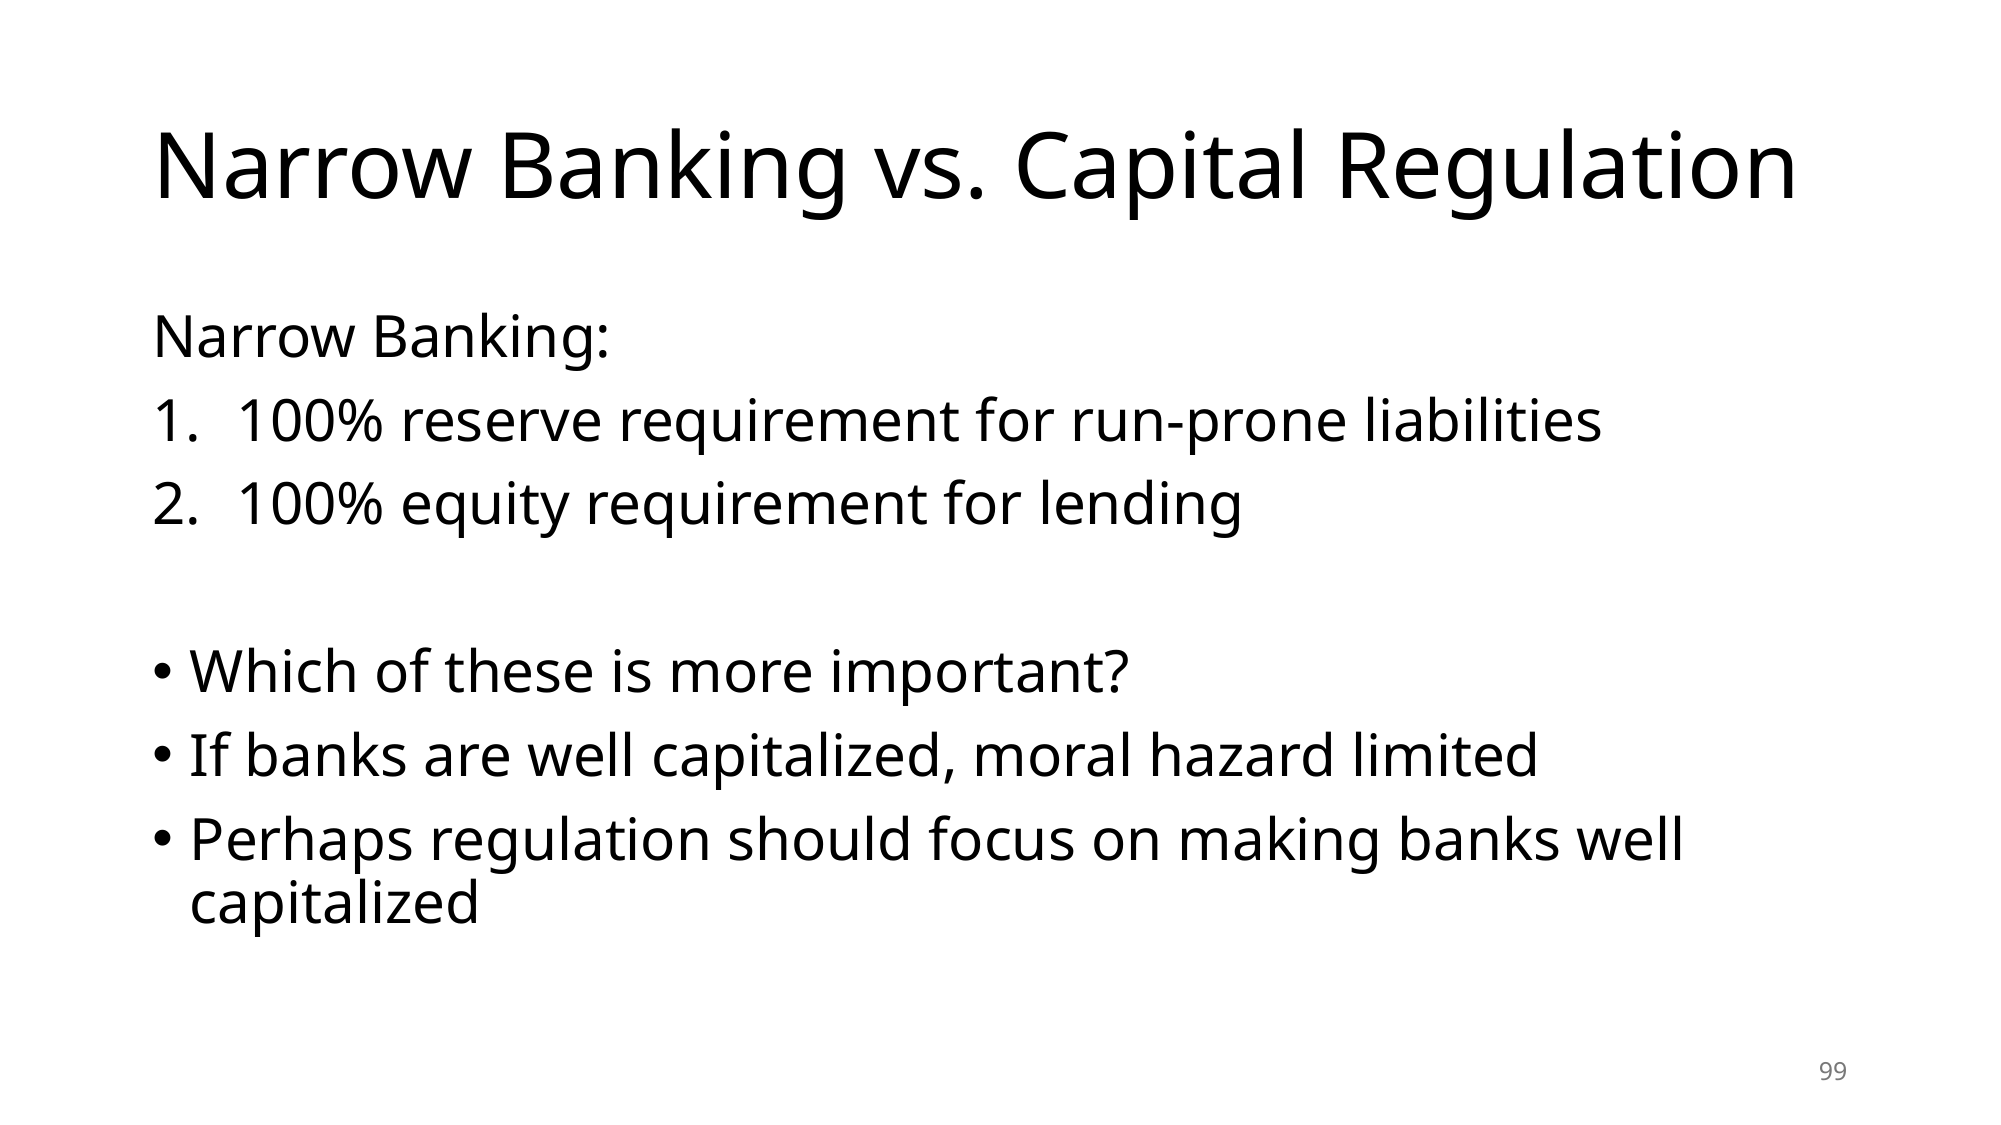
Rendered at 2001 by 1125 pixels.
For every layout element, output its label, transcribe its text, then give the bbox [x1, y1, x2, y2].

title Narrow Banking vs. Capital Regulation [137, 59, 1863, 278]
slide_number 99 [1412, 1042, 1863, 1103]
list Narrow Banking: 100% reserve requirement for run-prone liabilities 100% equity requirement for lending Which of these is more important? If banks are well capitalized, moral hazard limited Perhaps regulation should focus on making banks well capitalized [137, 299, 1863, 1014]
